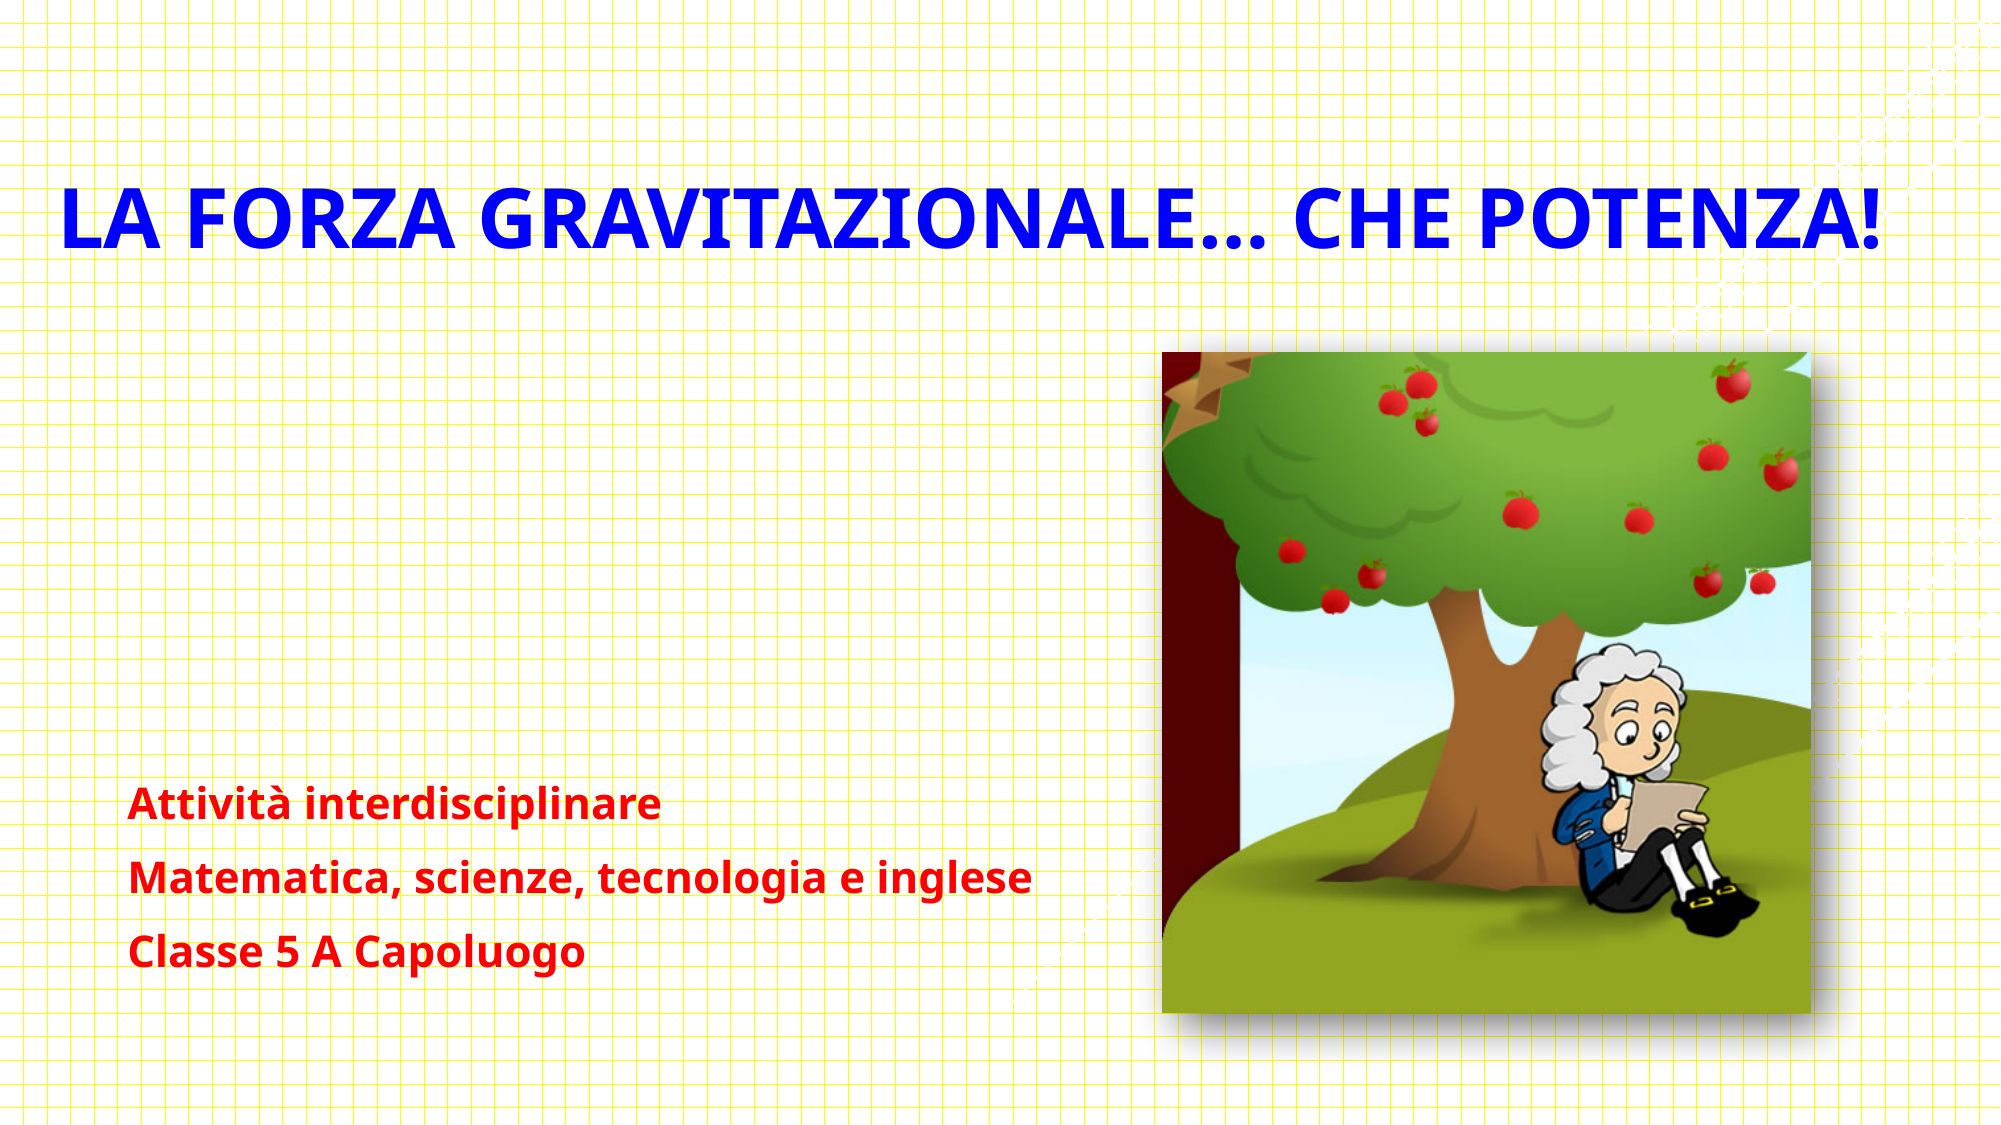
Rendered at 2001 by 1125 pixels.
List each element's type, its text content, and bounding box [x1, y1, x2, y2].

subtitle Attività interdisciplinare Matematica, scienze, tecnologia e inglese Classe 5 A Capoluogo [112, 768, 1163, 1056]
title La forza gravitazionale… che potenza! [42, 112, 1952, 273]
picture [1161, 351, 1811, 1013]
